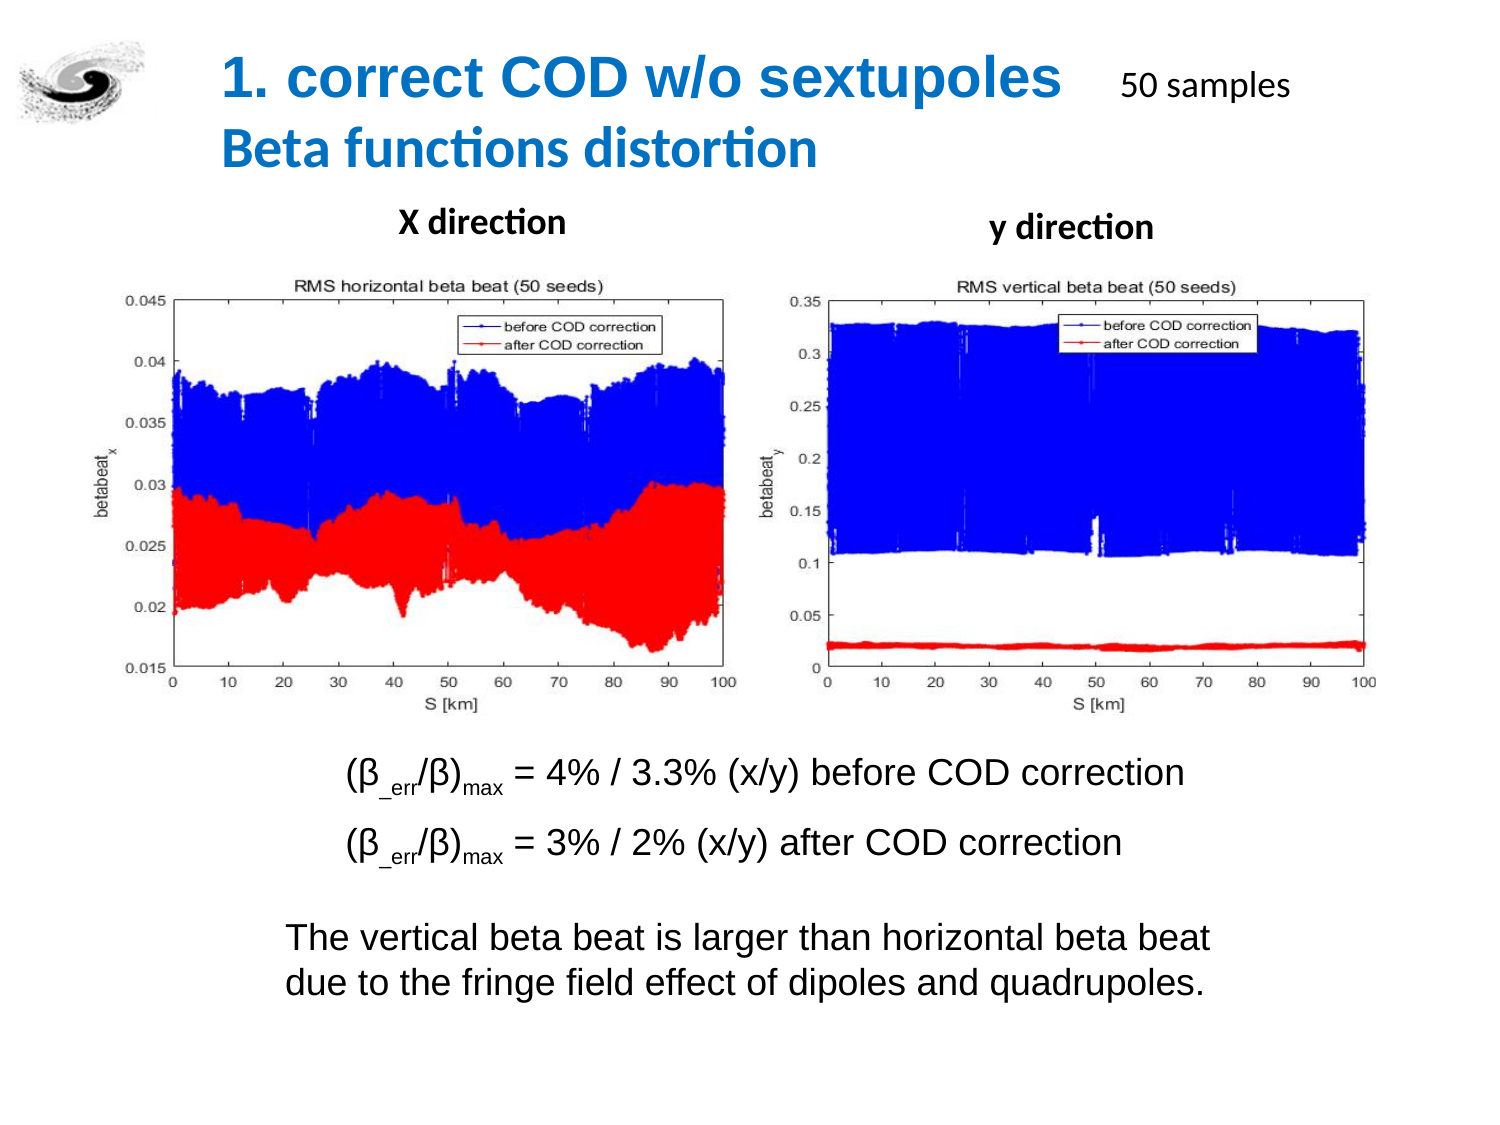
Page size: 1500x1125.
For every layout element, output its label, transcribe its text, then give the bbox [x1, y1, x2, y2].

picture [5, 7, 157, 150]
text_box (β_err/β)max = 4% / 3.3% (x/y) before COD correction (β_err/β)max = 3% / 2% (x/y) after COD correction [330, 740, 1235, 877]
text_box 50 samples [1105, 52, 1307, 113]
picture [80, 265, 1377, 717]
text_box y direction [974, 194, 1176, 255]
text_box X direction [383, 189, 585, 250]
text_box The vertical beta beat is larger than horizontal beta beat due to the fringe field effect of dipoles and quadrupoles. [270, 905, 1275, 1010]
text_box 1. correct COD w/o sextupoles Beta functions distortion [206, 56, 1117, 161]
